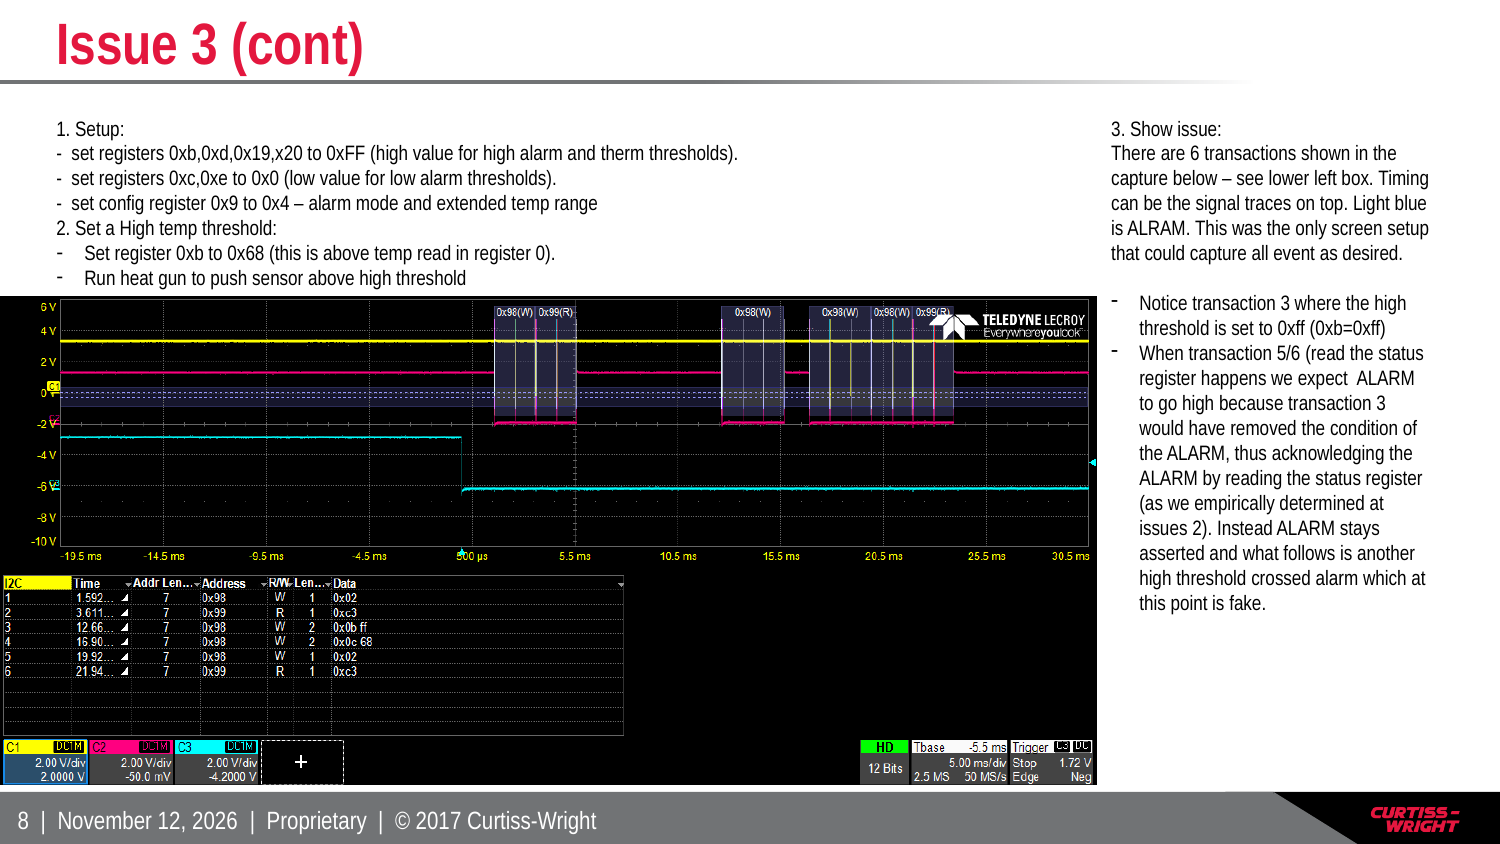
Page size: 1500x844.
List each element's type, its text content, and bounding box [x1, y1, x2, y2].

text_box 3. Show issue: There are 6 transactions shown in the capture below – see lower left box. Timing can be the signal traces on top. Light blue is ALRAM. This was the only screen setup that could capture all event as desired. Notice transaction 3 where the high threshold is set to 0xff (0xb=0xff) When transaction 5/6 (read the status register happens we expect ALARM to go high because transaction 3 would have removed the condition of the ALARM, thus acknowledging the ALARM by reading the status register (as we empirically determined at issues 2). Instead ALARM stays asserted and what follows is another high threshold crossed alarm which at this point is fake. [1096, 107, 1447, 722]
picture [0, 296, 1097, 785]
picture [1366, 805, 1464, 833]
list 1. Setup: - set registers 0xb,0xd,0x19,x20 to 0xFF (high value for high alarm and therm thresholds). - set registers 0xc,0xe to 0x0 (low value for low alarm thresholds). - set config register 0x9 to 0x4 – alarm mode and extended temp range 2. Set a High temp threshold: Set register 0xb to 0x68 (this is above temp read in register 0). Run heat gun to push sensor above high threshold [1101, 107, 1459, 774]
title Issue 3 (cont) [41, 0, 1459, 83]
list 1. Setup: - set registers 0xb,0xd,0x19,x20 to 0xFF (high value for high alarm and therm thresholds). - set registers 0xc,0xe to 0x0 (low value for low alarm thresholds). - set config register 0x9 to 0x4 – alarm mode and extended temp range 2. Set a High temp threshold: Set register 0xb to 0x68 (this is above temp read in register 0). Run heat gun to push sensor above high threshold [41, 107, 1096, 296]
